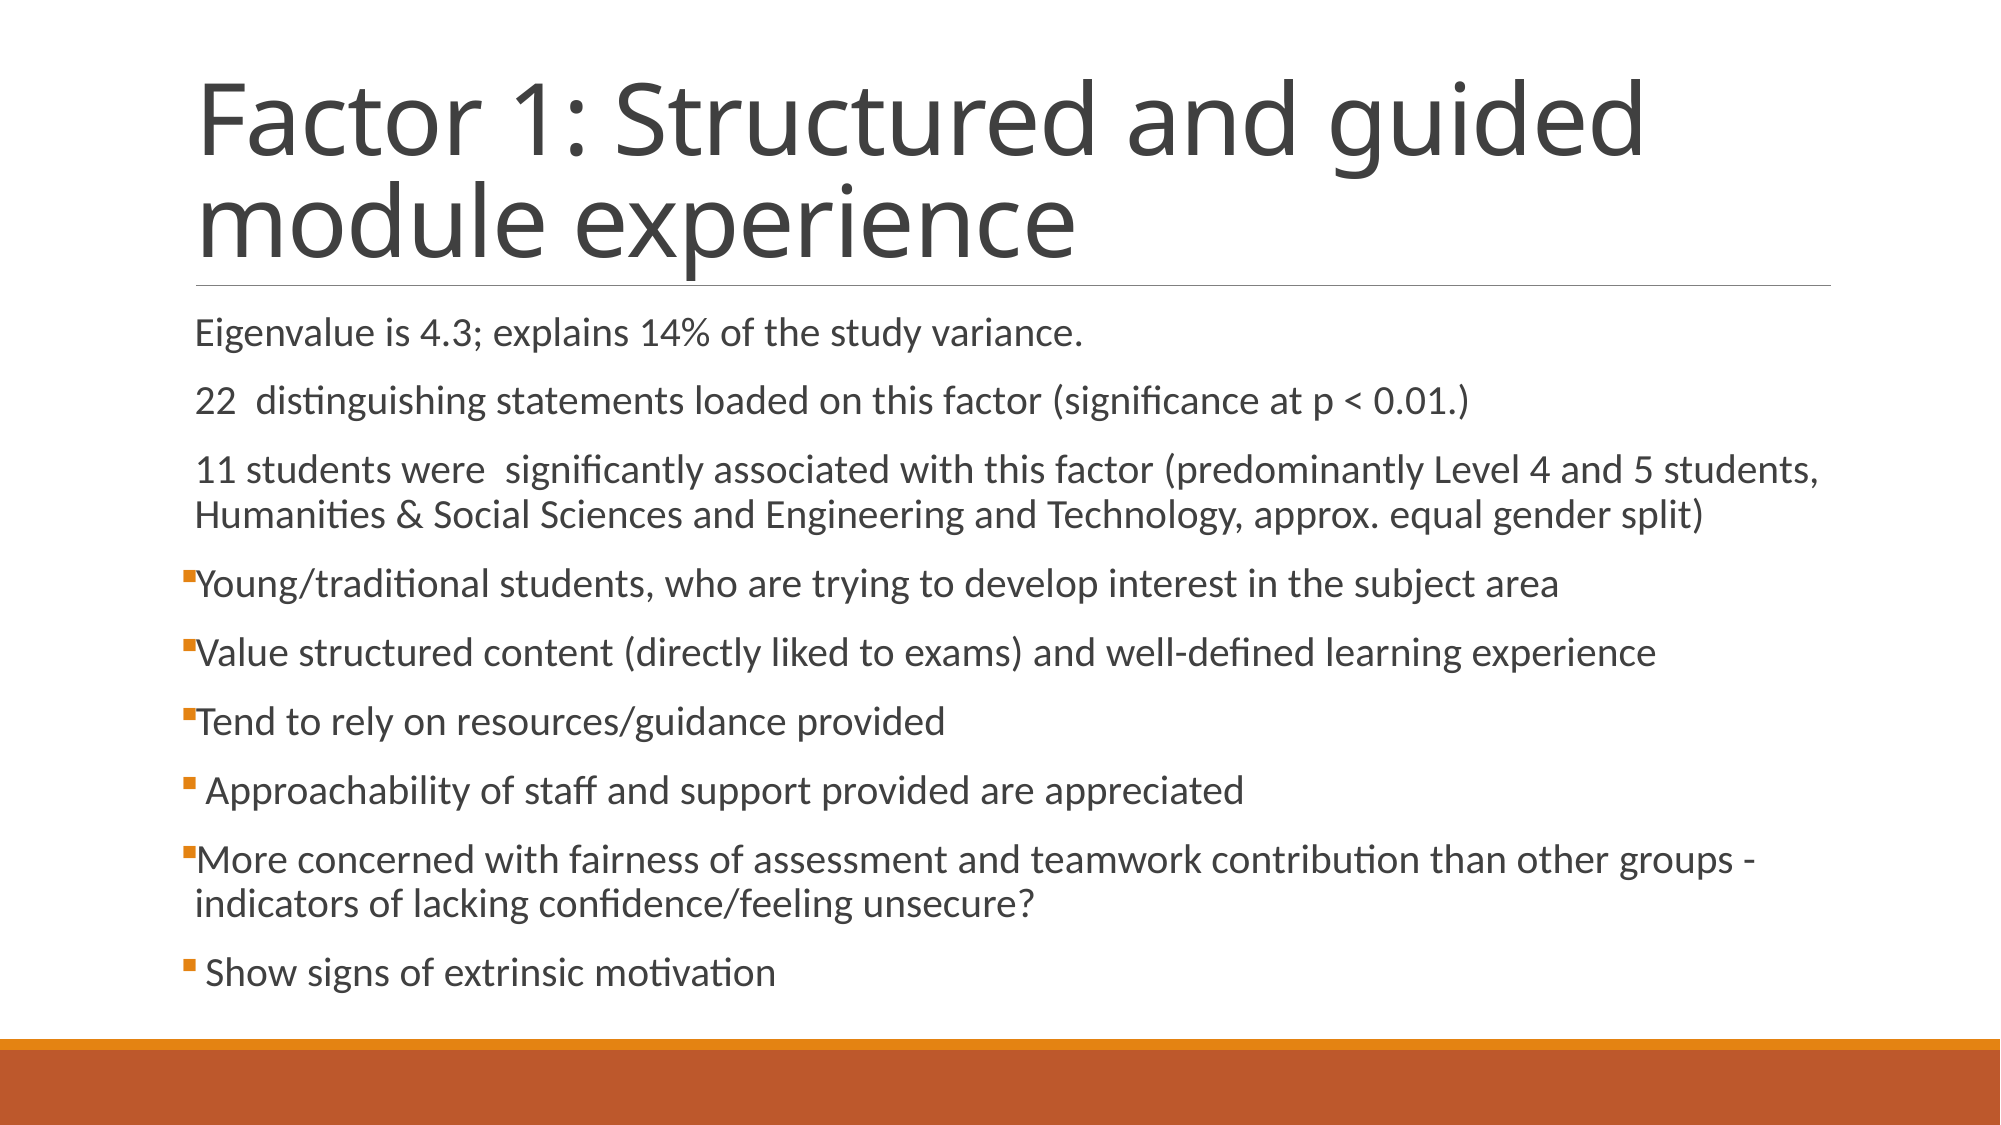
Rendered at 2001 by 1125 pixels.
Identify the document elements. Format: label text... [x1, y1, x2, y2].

title Factor 1: Structured and guided module experience [180, 47, 1830, 285]
list Eigenvalue is 4.3; explains 14% of the study variance. 22 distinguishing statements loaded on this factor (significance at p < 0.01.) 11 students were significantly associated with this factor (predominantly Level 4 and 5 students, Humanities & Social Sciences and Engineering and Technology, approx. equal gender split) Young/traditional students, who are trying to develop interest in the subject area Value structured content (directly liked to exams) and well-defined learning experience Tend to rely on resources/guidance provided Approachability of staff and support provided are appreciated More concerned with fairness of assessment and teamwork contribution than other groups - indicators of lacking confidence/feeling unsecure? Show signs of extrinsic motivation [180, 302, 1878, 1010]
